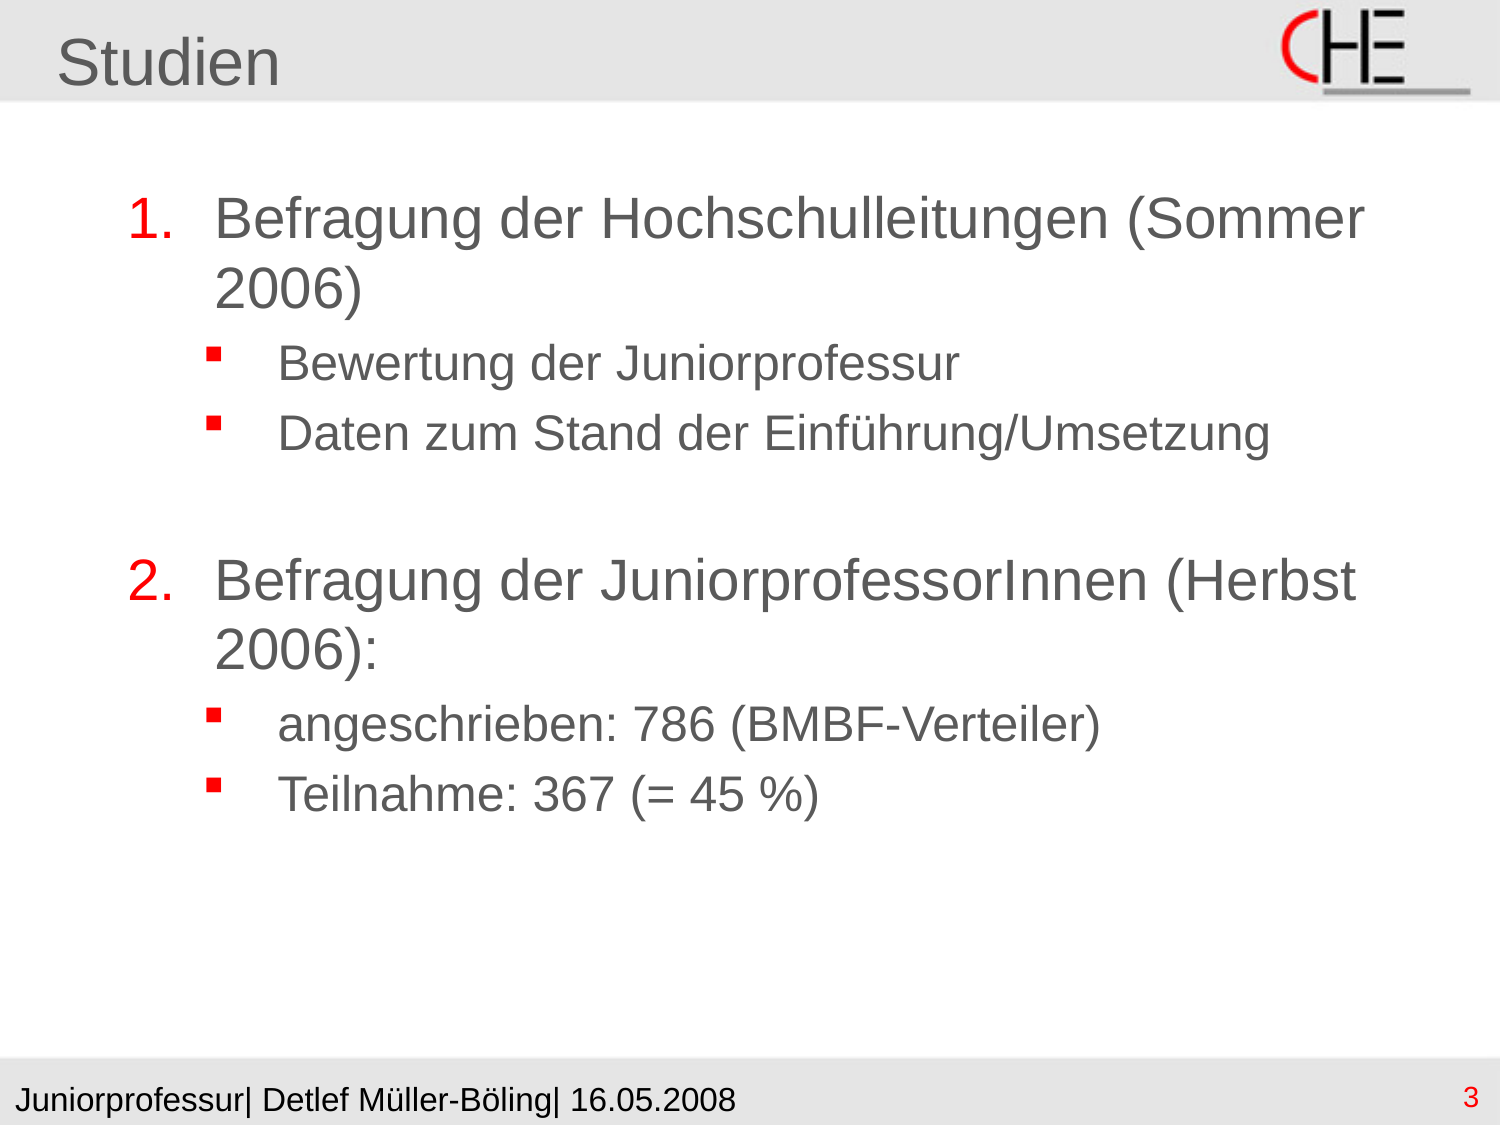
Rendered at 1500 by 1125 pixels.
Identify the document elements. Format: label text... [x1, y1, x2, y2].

slide_number 3 [1364, 1070, 1495, 1121]
title Studien [41, 12, 1235, 105]
picture [0, 0, 1500, 1125]
list Befragung der Hochschulleitungen (Sommer 2006) Bewertung der Juniorprofessur Daten zum Stand der Einführung/Umsetzung Befragung der JuniorprofessorInnen (Herbst 2006): angeschrieben: 786 (BMBF-Verteiler) Teilnahme: 367 (= 45 %) [112, 172, 1463, 916]
footer Juniorprofessur| Detlef Müller-Böling| 16.05.2008 [0, 1070, 792, 1125]
